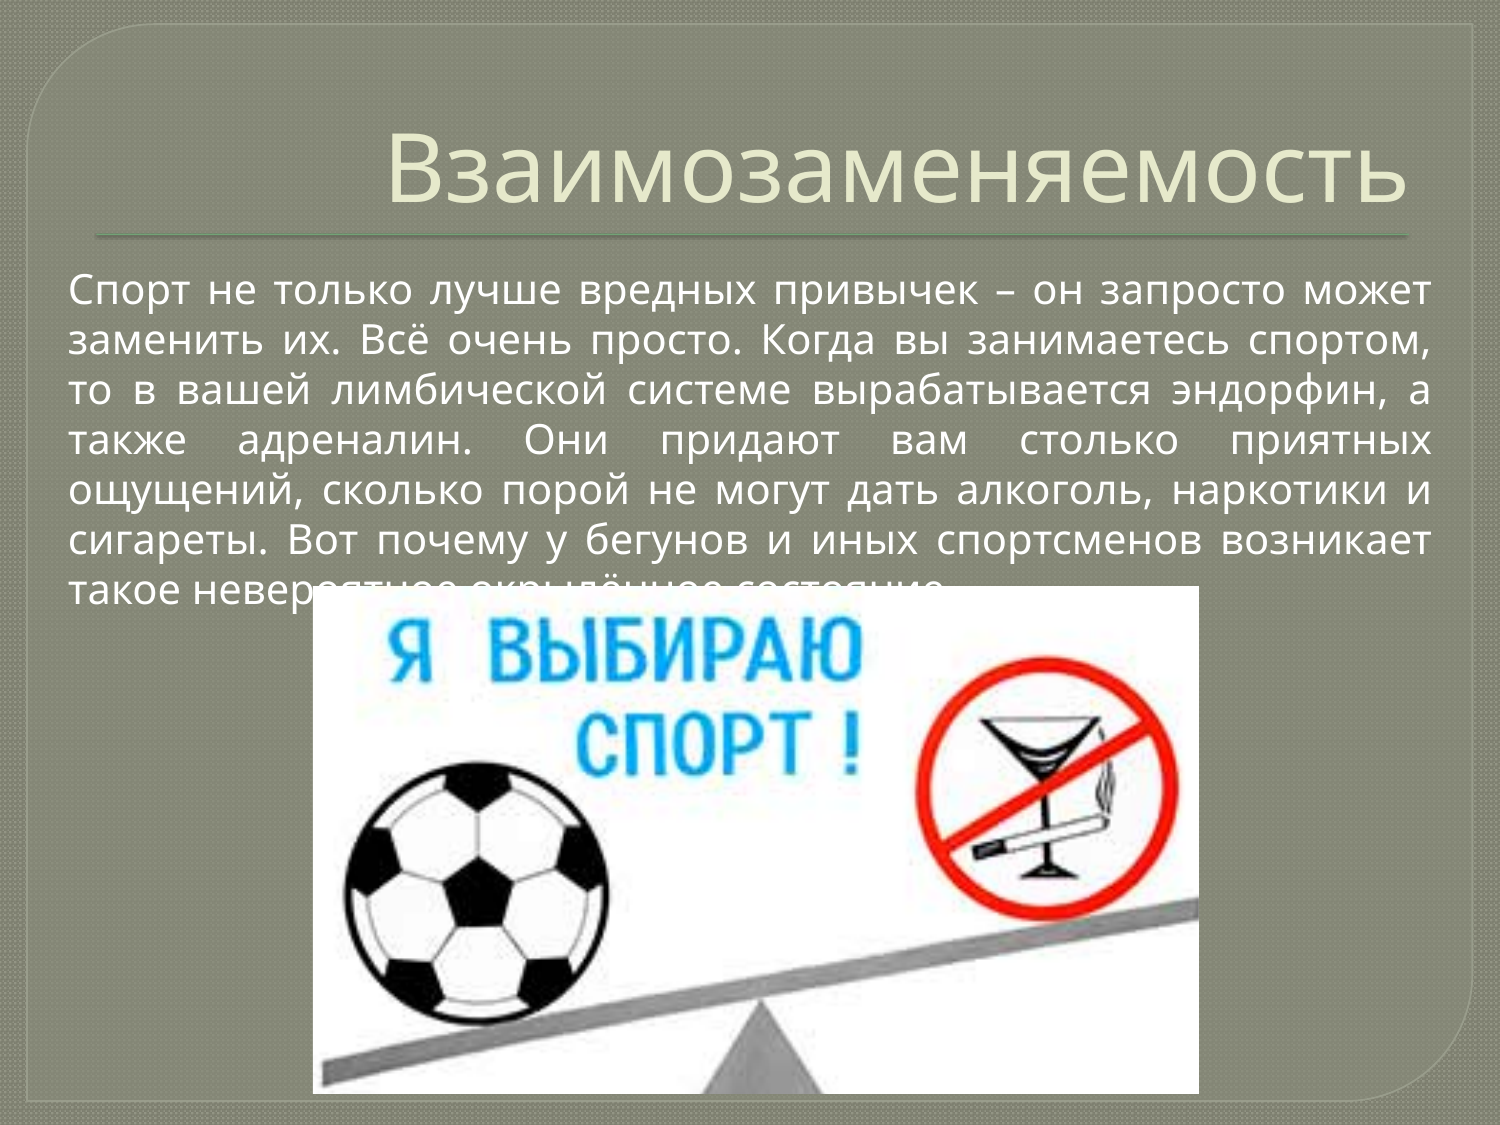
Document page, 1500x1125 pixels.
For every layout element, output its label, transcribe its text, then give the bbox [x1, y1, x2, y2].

picture [312, 585, 1200, 1095]
title Взаимозаменяемость [75, 41, 1425, 230]
text_box Спорт не только лучше вредных привычек – он запросто может заменить их. Всё очень просто. Когда вы занимаетесь спортом, то в вашей лимбической системе вырабатывается эндорфин, а также адреналин. Они придают вам столько приятных ощущений, сколько порой не могут дать алкоголь, наркотики и сигареты. Вот почему у бегунов и иных спортсменов возникает такое невероятное окрылённое состояние [53, 255, 1447, 621]
